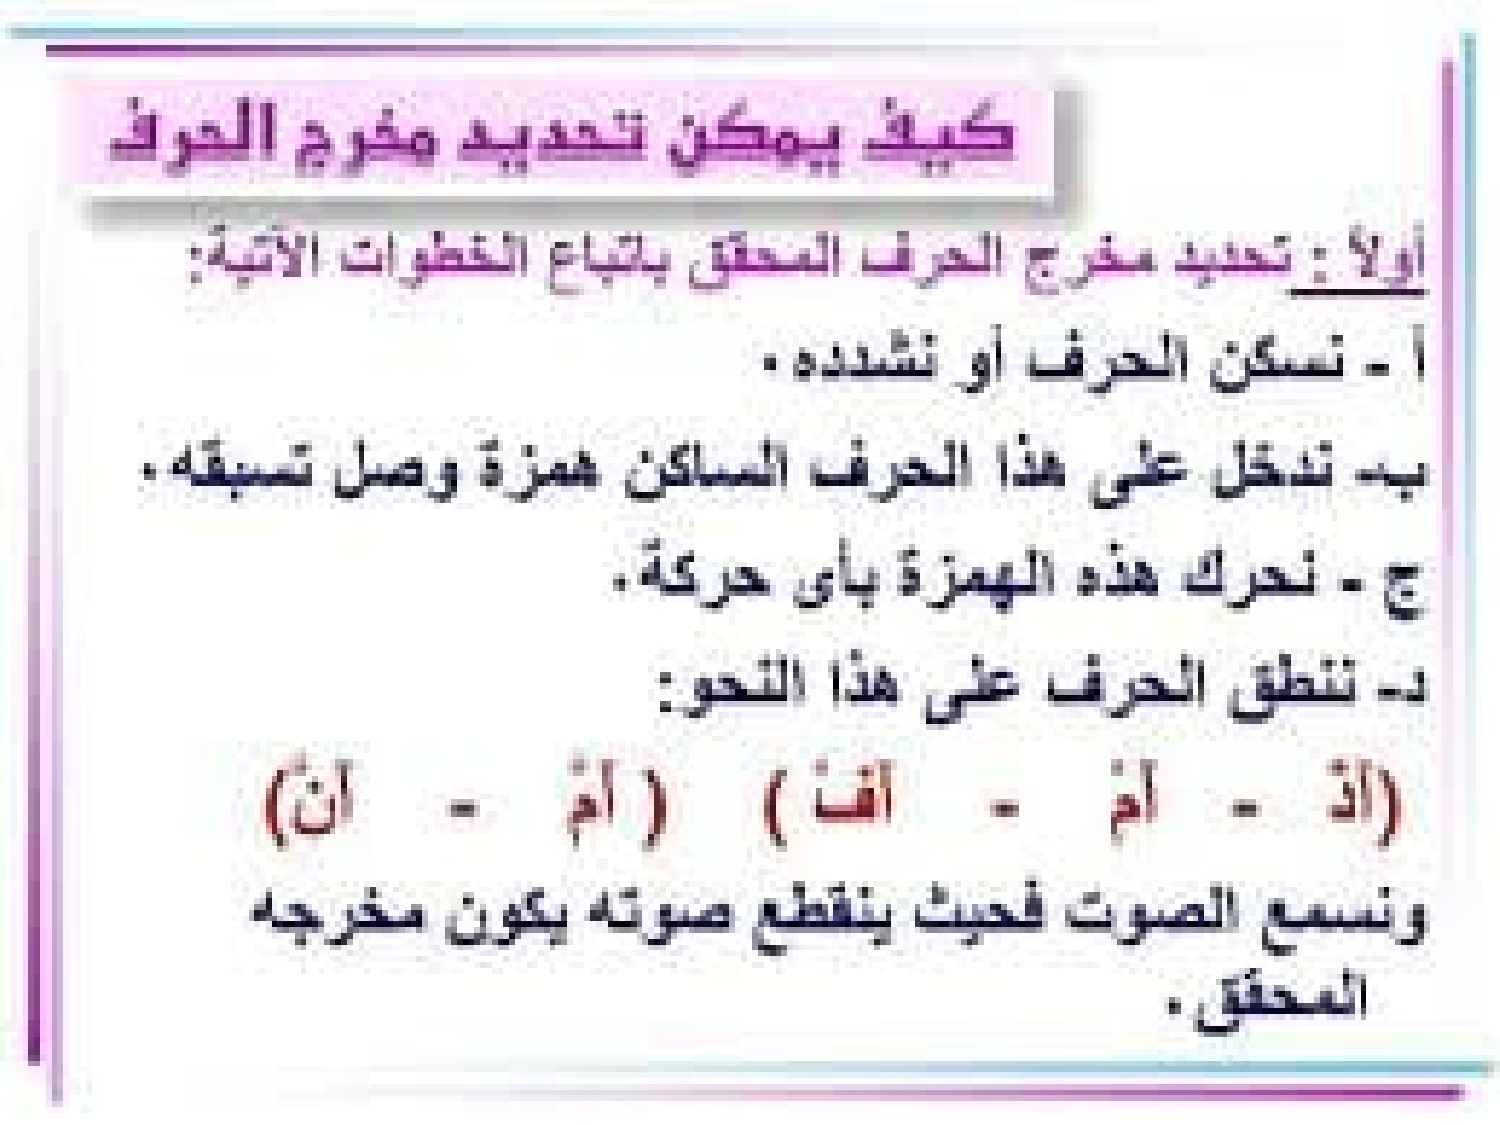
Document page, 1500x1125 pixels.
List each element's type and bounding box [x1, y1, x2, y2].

list [0, 0, 1500, 1125]
